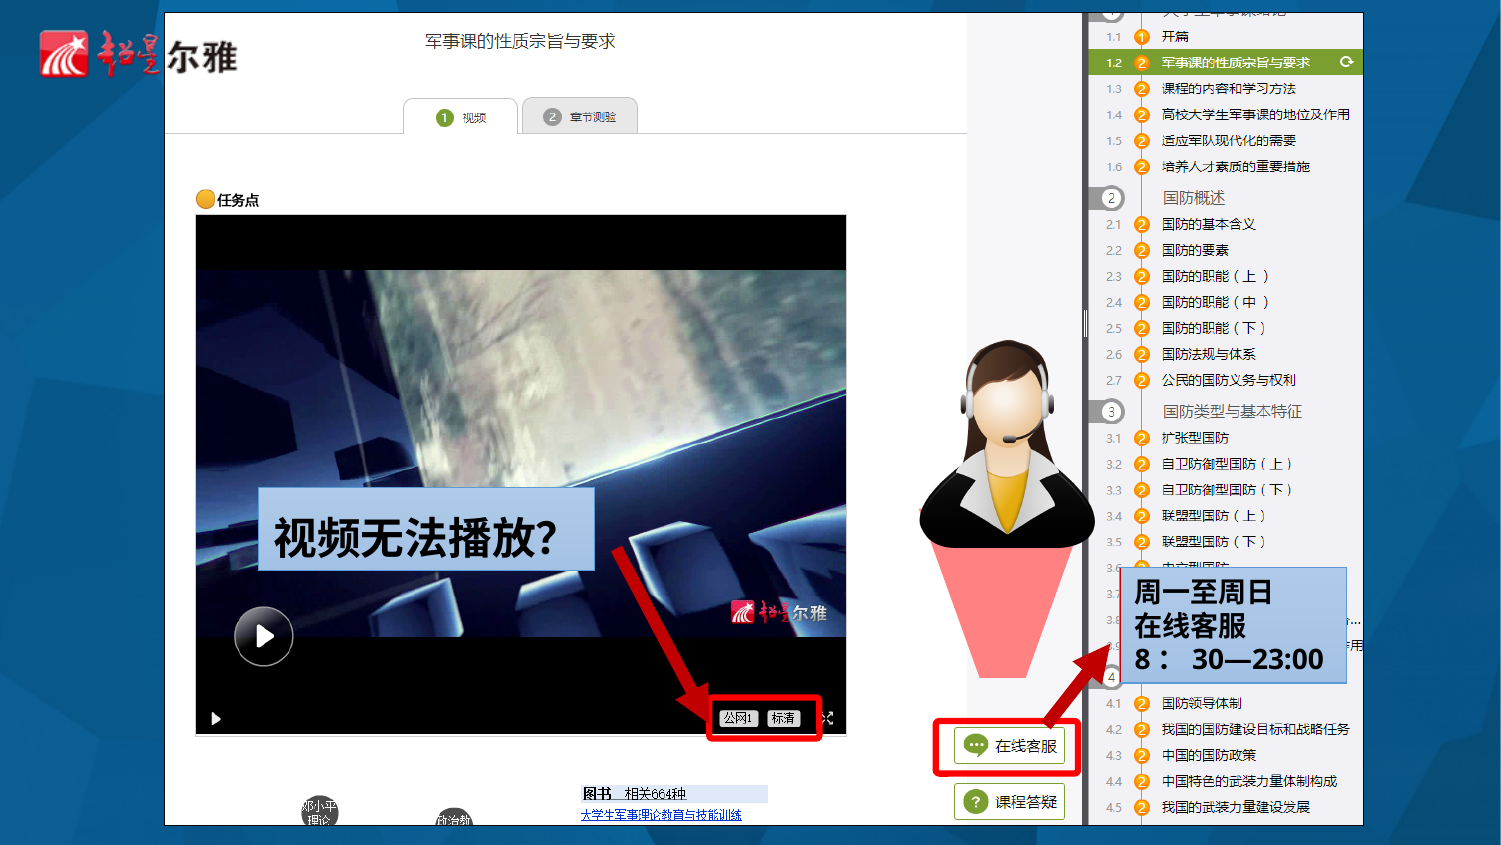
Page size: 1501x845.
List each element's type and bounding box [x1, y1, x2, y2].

text_box [1045, 643, 1111, 726]
picture [0, 0, 1501, 845]
text_box [616, 548, 710, 724]
